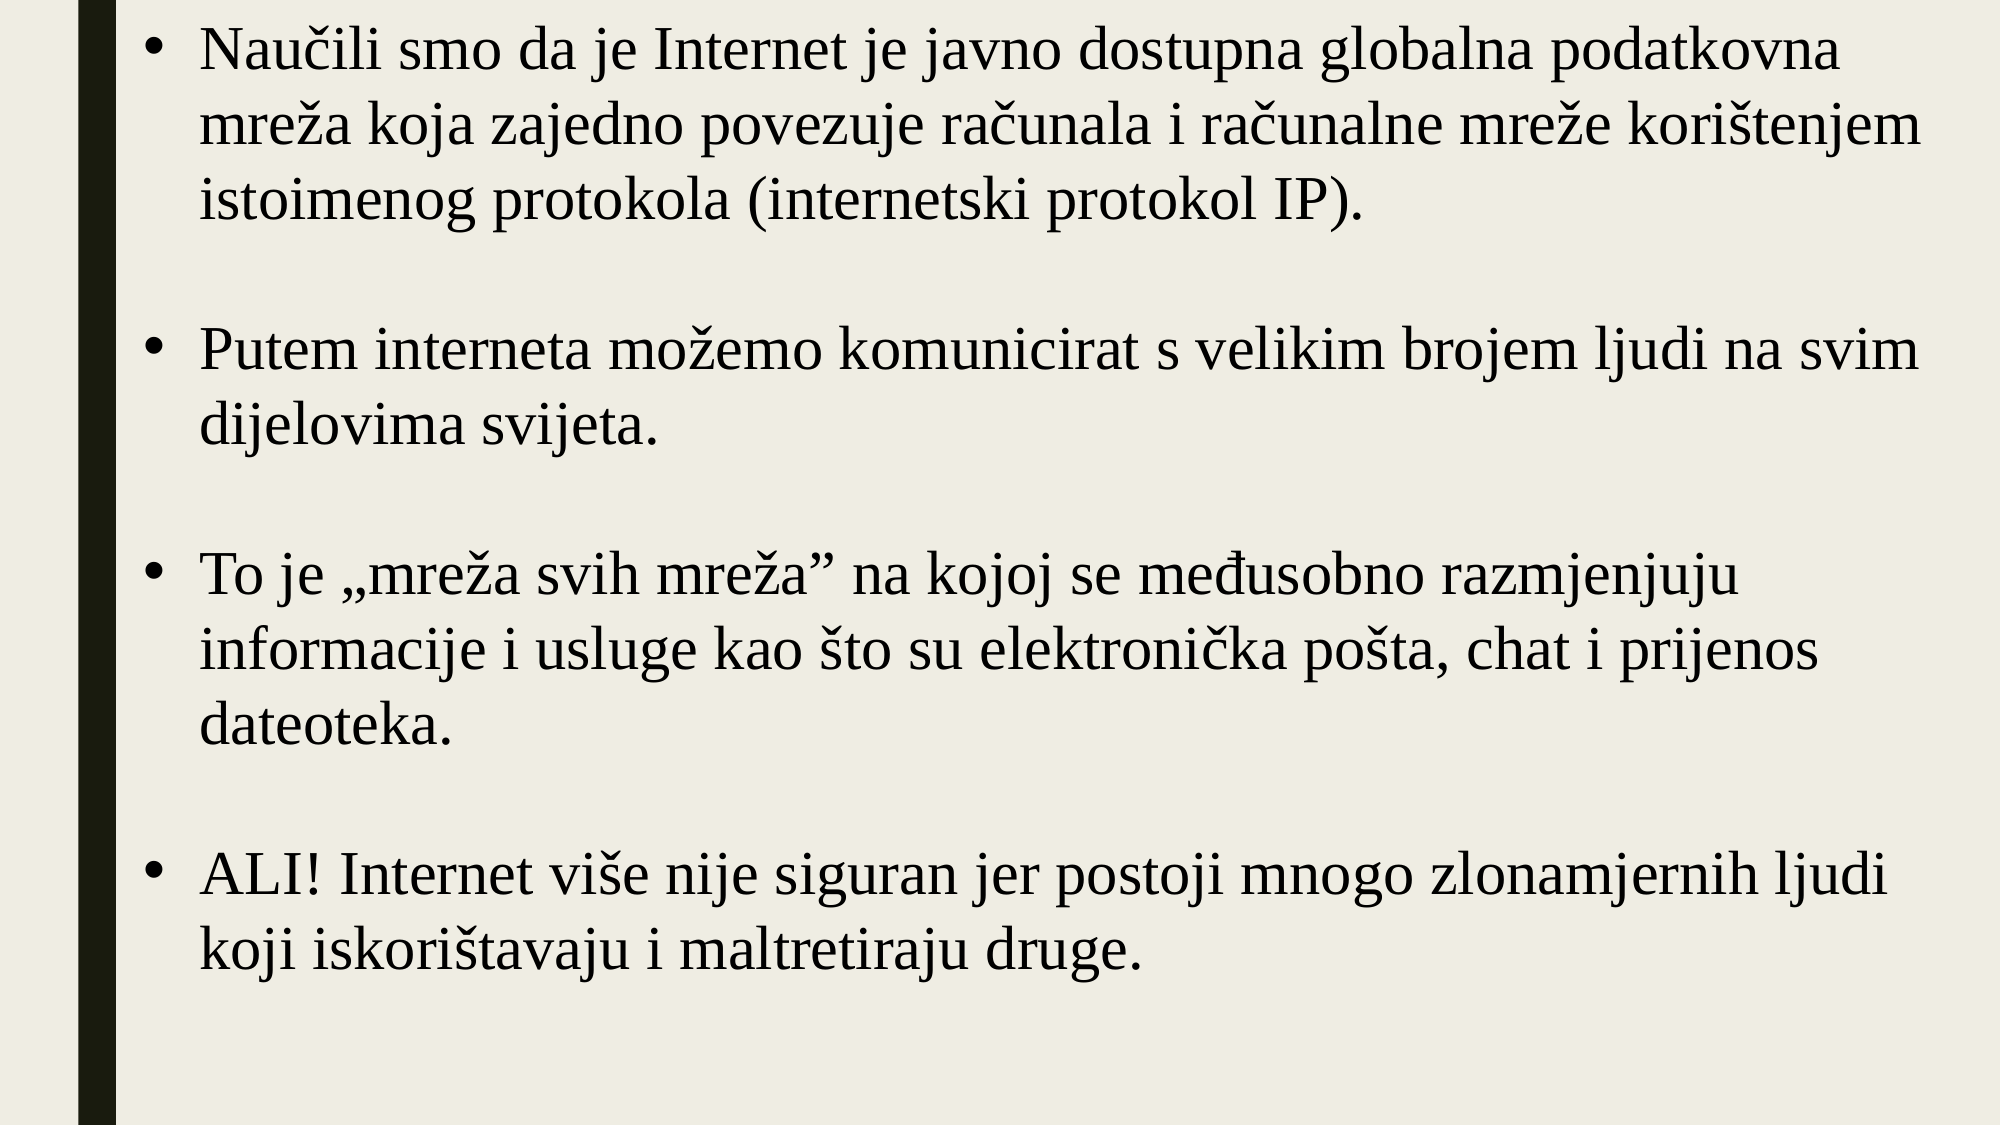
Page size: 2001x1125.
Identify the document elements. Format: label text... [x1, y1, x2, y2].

text_box Naučili smo da je Internet je javno dostupna globalna podatkovna mreža koja zajedno povezuje računala i računalne mreže korištenjem istoimenog protokola (internetski protokol IP). Putem interneta možemo komunicirat s velikim brojem ljudi na svim dijelovima svijeta. To je „mreža svih mreža” na kojoj se međusobno razmjenjuju informacije i usluge kao što su elektronička pošta, chat i prijenos dateoteka. ALI! Internet više nije siguran jer postoji mnogo zlonamjernih ljudi koji iskorištavaju i maltretiraju druge. [128, 0, 2000, 989]
